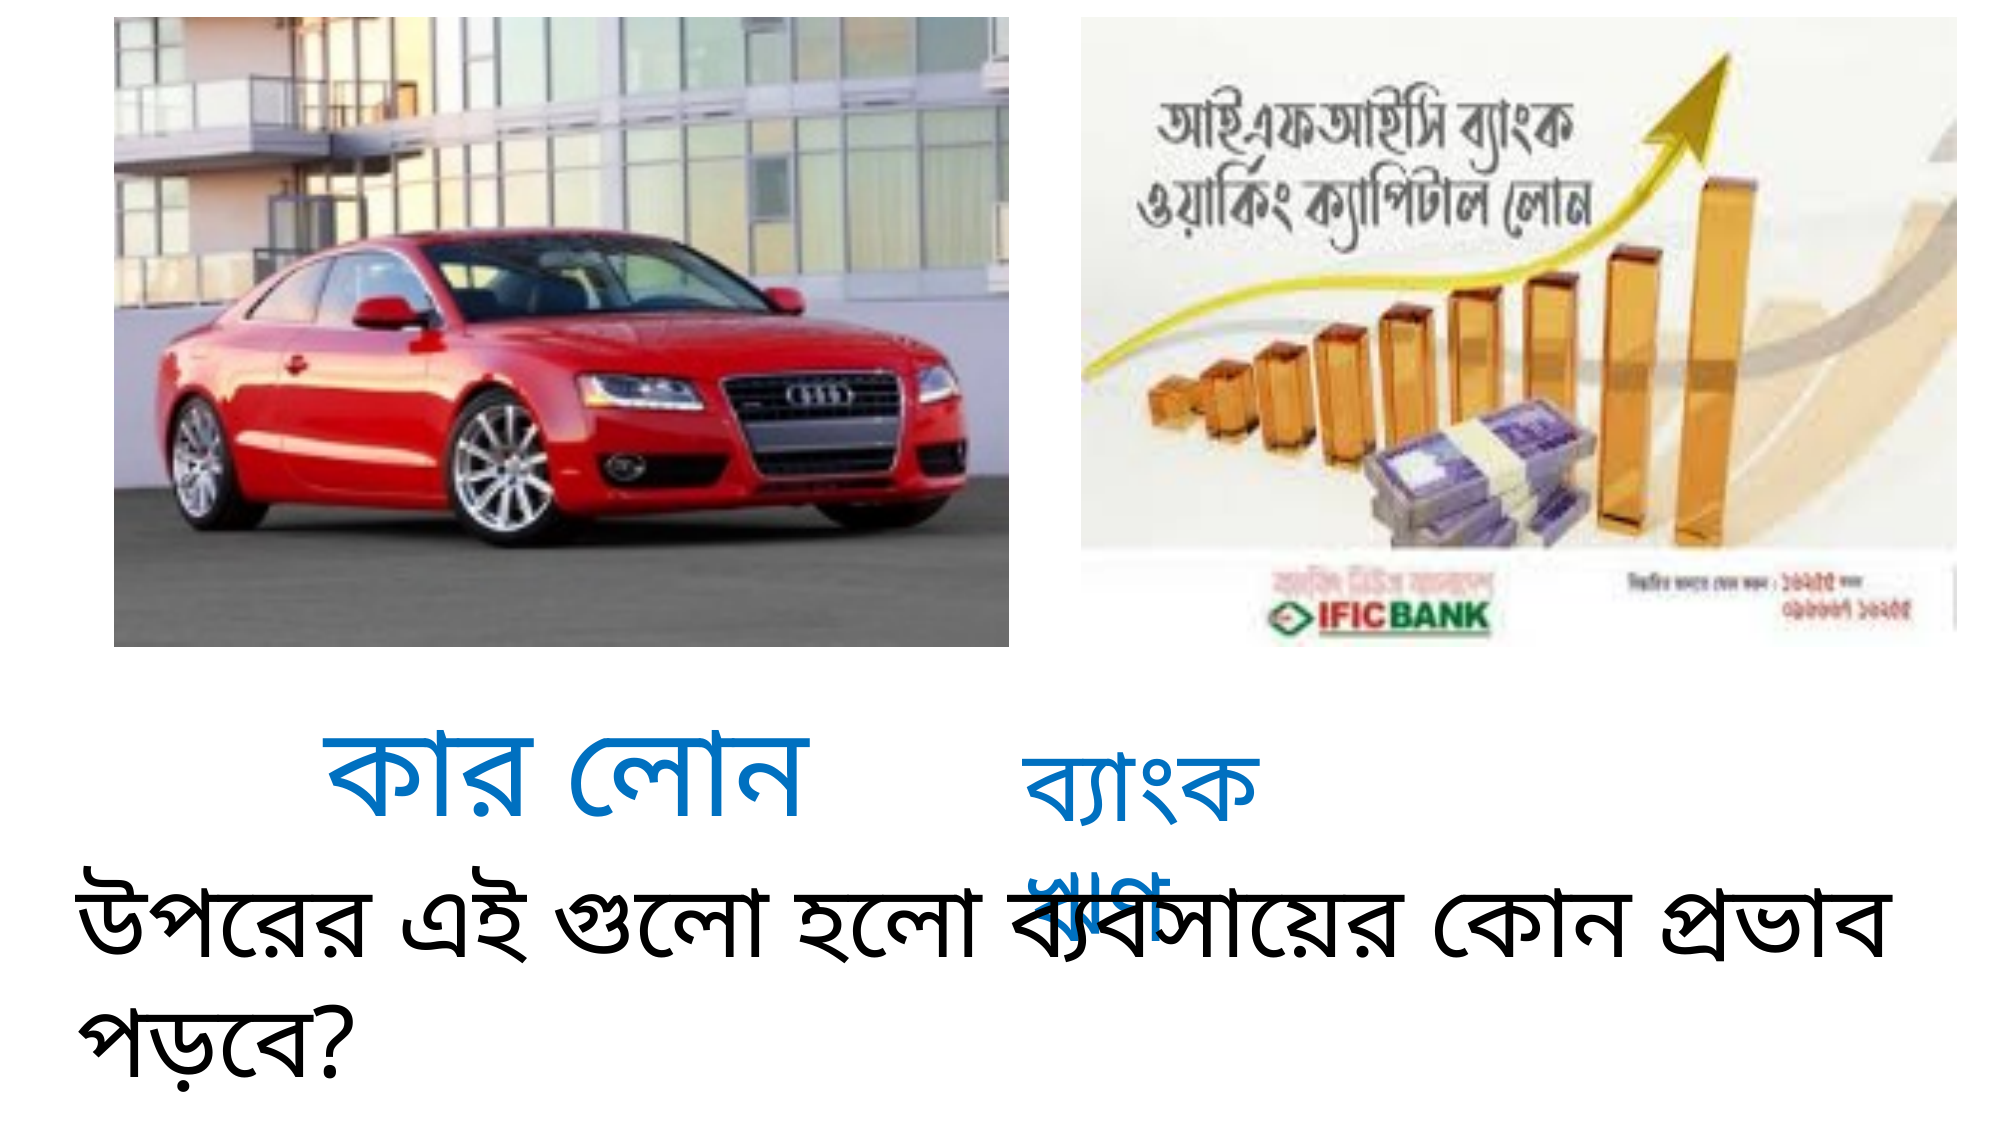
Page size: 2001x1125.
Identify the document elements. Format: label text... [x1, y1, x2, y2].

text_box ব্যাংক ঋণ [1008, 714, 1410, 850]
picture [114, 17, 1009, 647]
text_box উপরের এই গুলো হলো ব্যবসায়ের কোন প্রভাব পড়বে? [61, 850, 1956, 1105]
picture [1081, 17, 1957, 647]
text_box কার লোন [299, 683, 861, 849]
